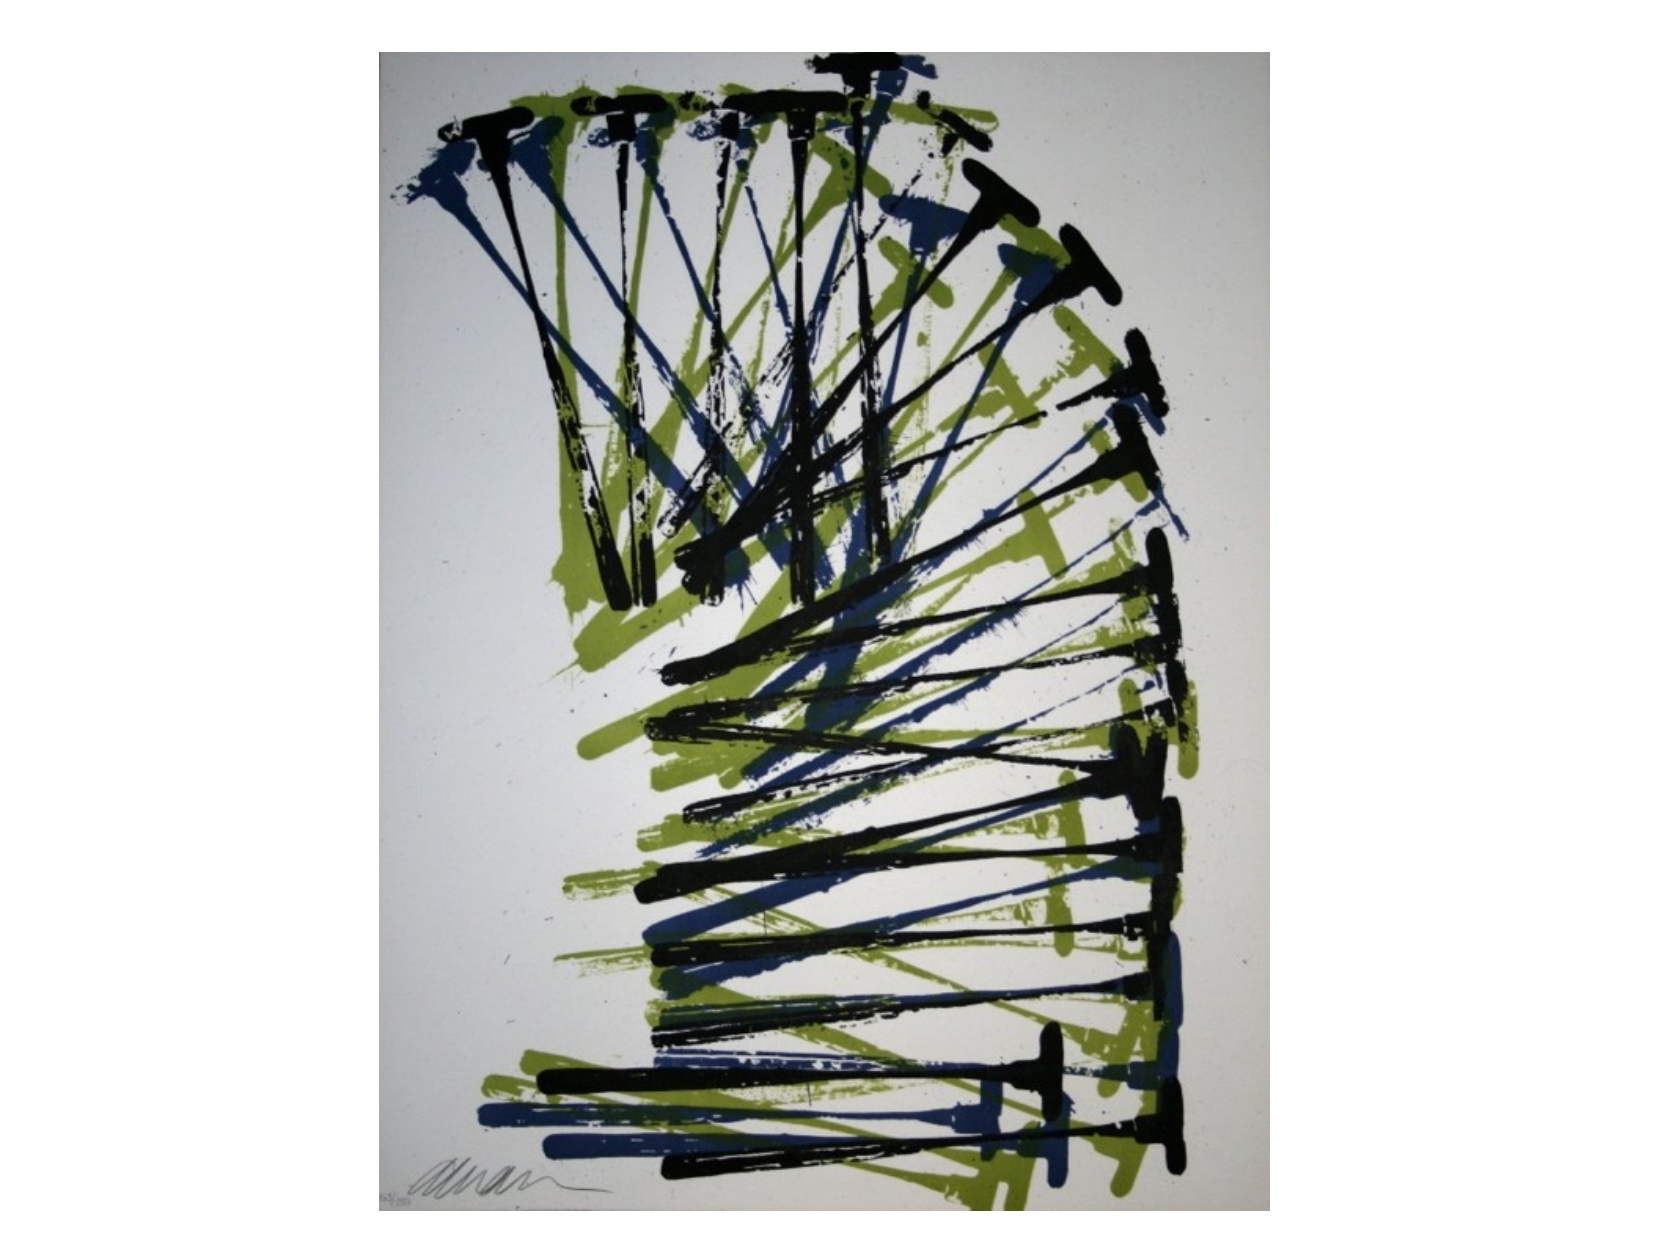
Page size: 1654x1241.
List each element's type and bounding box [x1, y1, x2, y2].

picture [379, 51, 1270, 1211]
